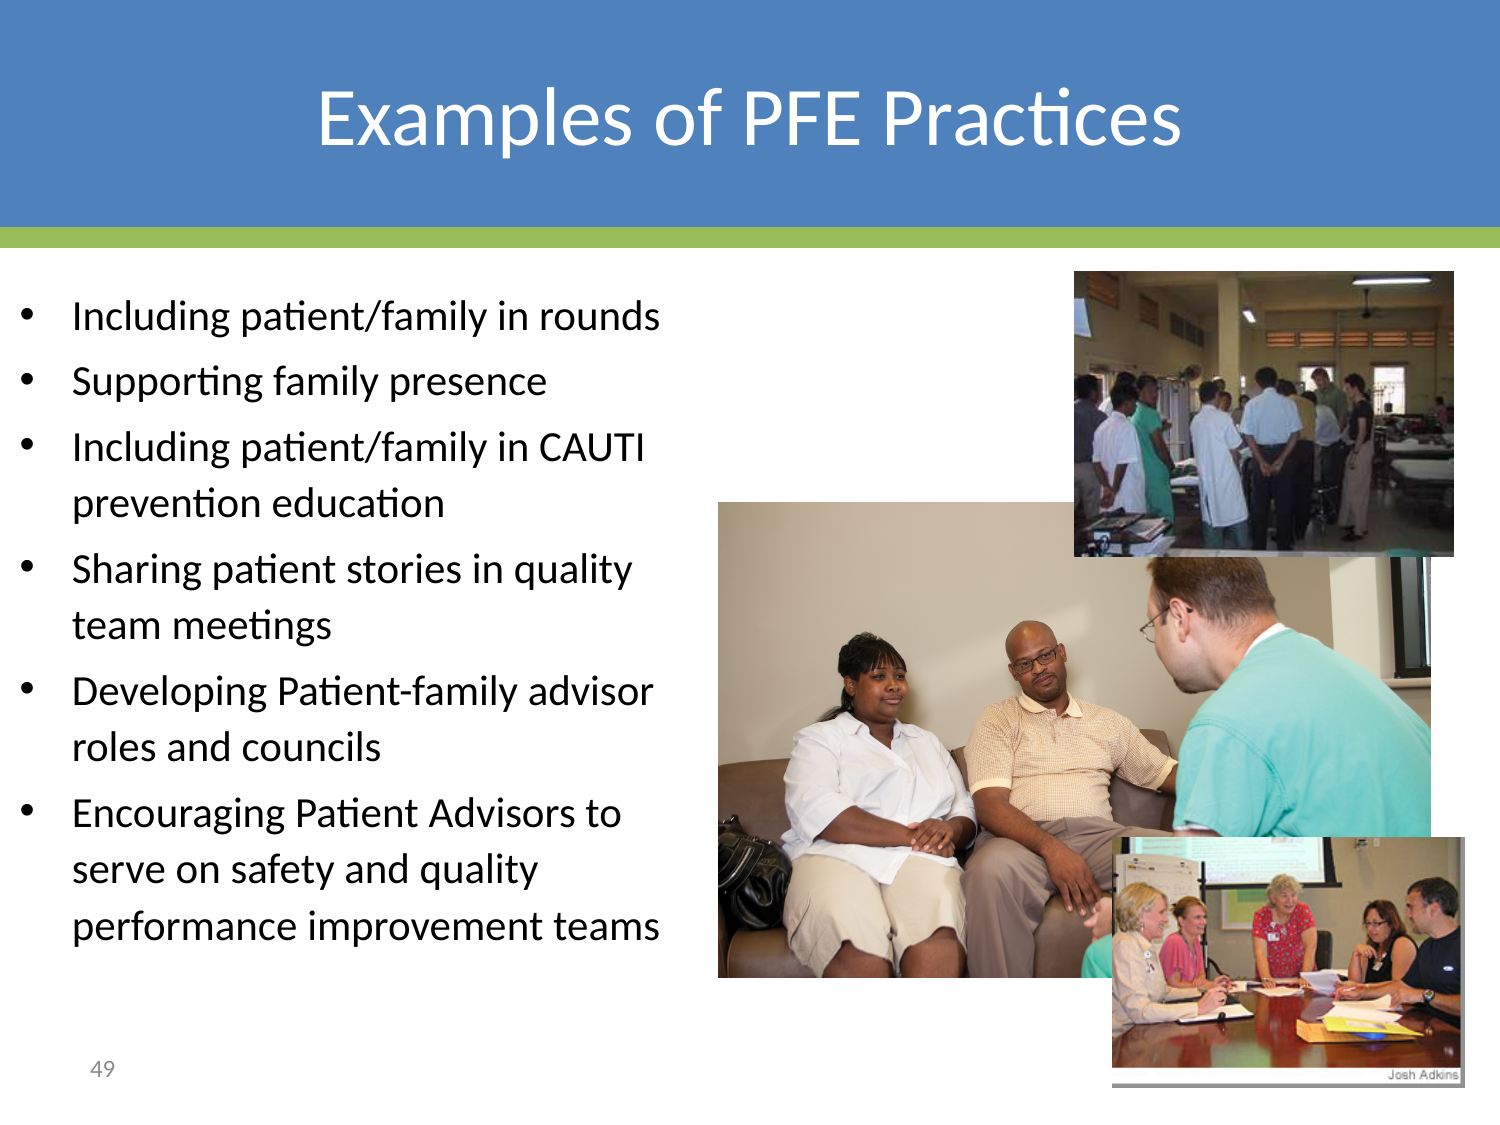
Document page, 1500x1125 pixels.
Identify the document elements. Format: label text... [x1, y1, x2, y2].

slide_number 49 [75, 1037, 425, 1098]
title Examples of PFE Practices [0, 0, 1500, 225]
picture [1111, 837, 1465, 1088]
list Including patient/family in rounds Supporting family presence Including patient/family in CAUTI prevention education Sharing patient stories in quality team meetings Developing Patient-family advisor roles and councils Encouraging Patient Advisors to serve on safety and quality performance improvement teams [4, 275, 705, 1038]
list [718, 501, 1431, 978]
picture [1074, 271, 1454, 557]
